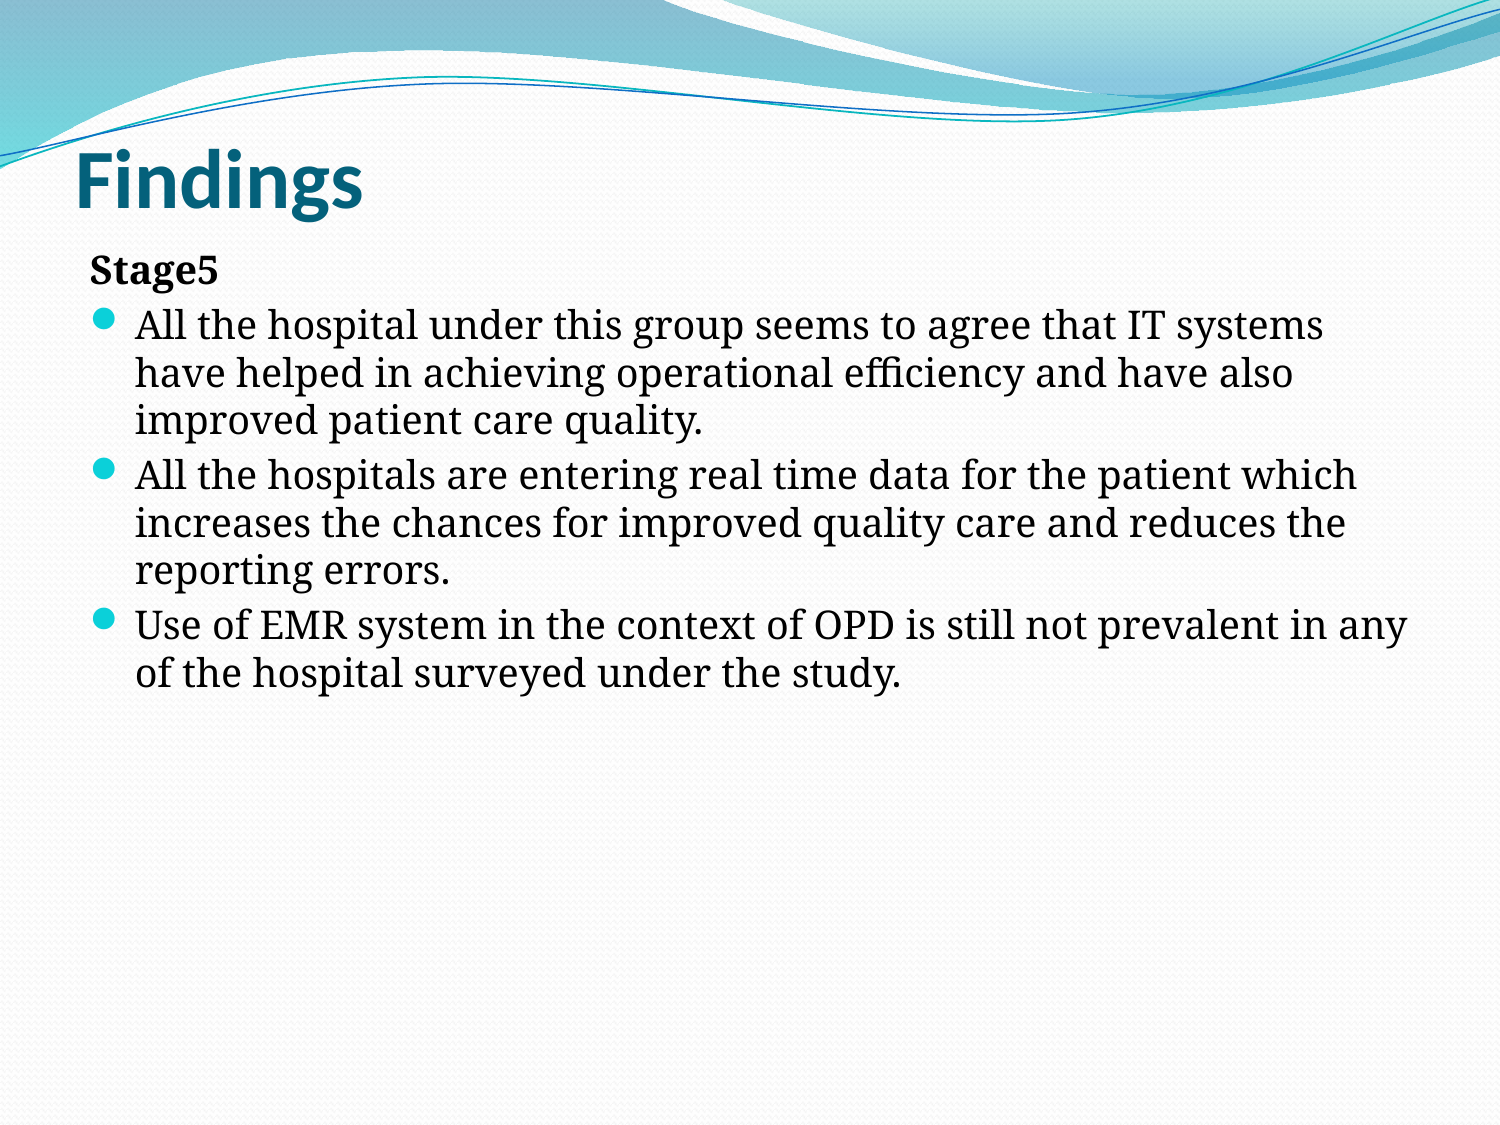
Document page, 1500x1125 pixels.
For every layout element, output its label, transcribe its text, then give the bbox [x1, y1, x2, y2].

title Findings [75, 115, 1425, 225]
list Stage5 All the hospital under this group seems to agree that IT systems have helped in achieving operational efficiency and have also improved patient care quality. All the hospitals are entering real time data for the patient which increases the chances for improved quality care and reduces the reporting errors. Use of EMR system in the context of OPD is still not prevalent in any of the hospital surveyed under the study. [75, 237, 1425, 1038]
